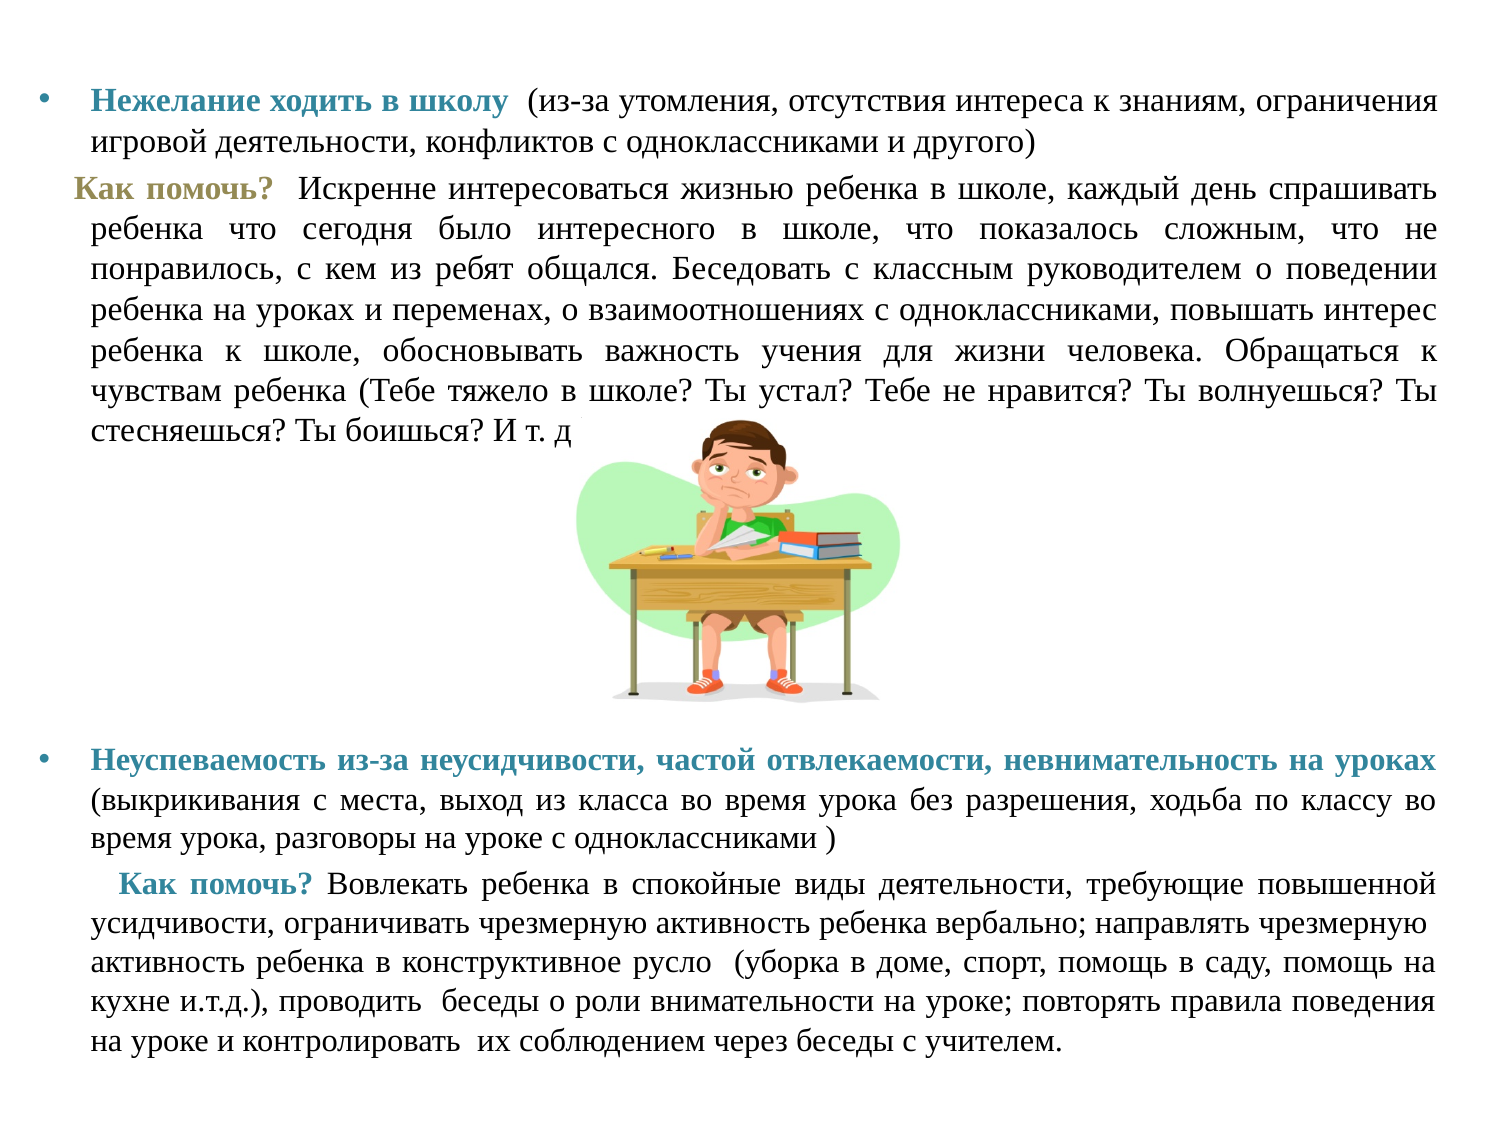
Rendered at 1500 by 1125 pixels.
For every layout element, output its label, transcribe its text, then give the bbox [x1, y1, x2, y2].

list Нежелание ходить в школу (из-за утомления, отсутствия интереса к знаниям, ограничения игровой деятельности, конфликтов с одноклассниками и другого) Как помочь? Искренне интересоваться жизнью ребенка в школе, каждый день спрашивать ребенка что сегодня было интересного в школе, что показалось сложным, что не понравилось, с кем из ребят общался. Беседовать с классным руководителем о поведении ребенка на уроках и переменах, о взаимоотношениях с одноклассниками, повышать интерес ребенка к школе, обосновывать важность учения для жизни человека. Обращаться к чувствам ребенка (Тебе тяжело в школе? Ты устал? Тебе не нравится? Ты волнуешься? Ты стесняешься? Ты боишься? И т. д.) Неуспеваемость из-за неусидчивости, частой отвлекаемости, невнимательность на уроках (выкрикивания с места, выход из класса во время урока без разрешения, ходьба по классу во время урока, разговоры на уроке с одноклассниками ) Как помочь? Вовлекать ребенка в спокойные виды деятельности, требующие повышенной усидчивости, ограничивать чрезмерную активность ребенка вербально; направлять чрезмерную активность ребенка в конструктивное русло (уборка в доме, спорт, помощь в саду, помощь на кухне и.т.д.), проводить беседы о роли внимательности на уроке; повторять правила поведения на уроке и контролировать их соблюдением через беседы с учителем. [23, 70, 1454, 1079]
picture [573, 417, 903, 704]
